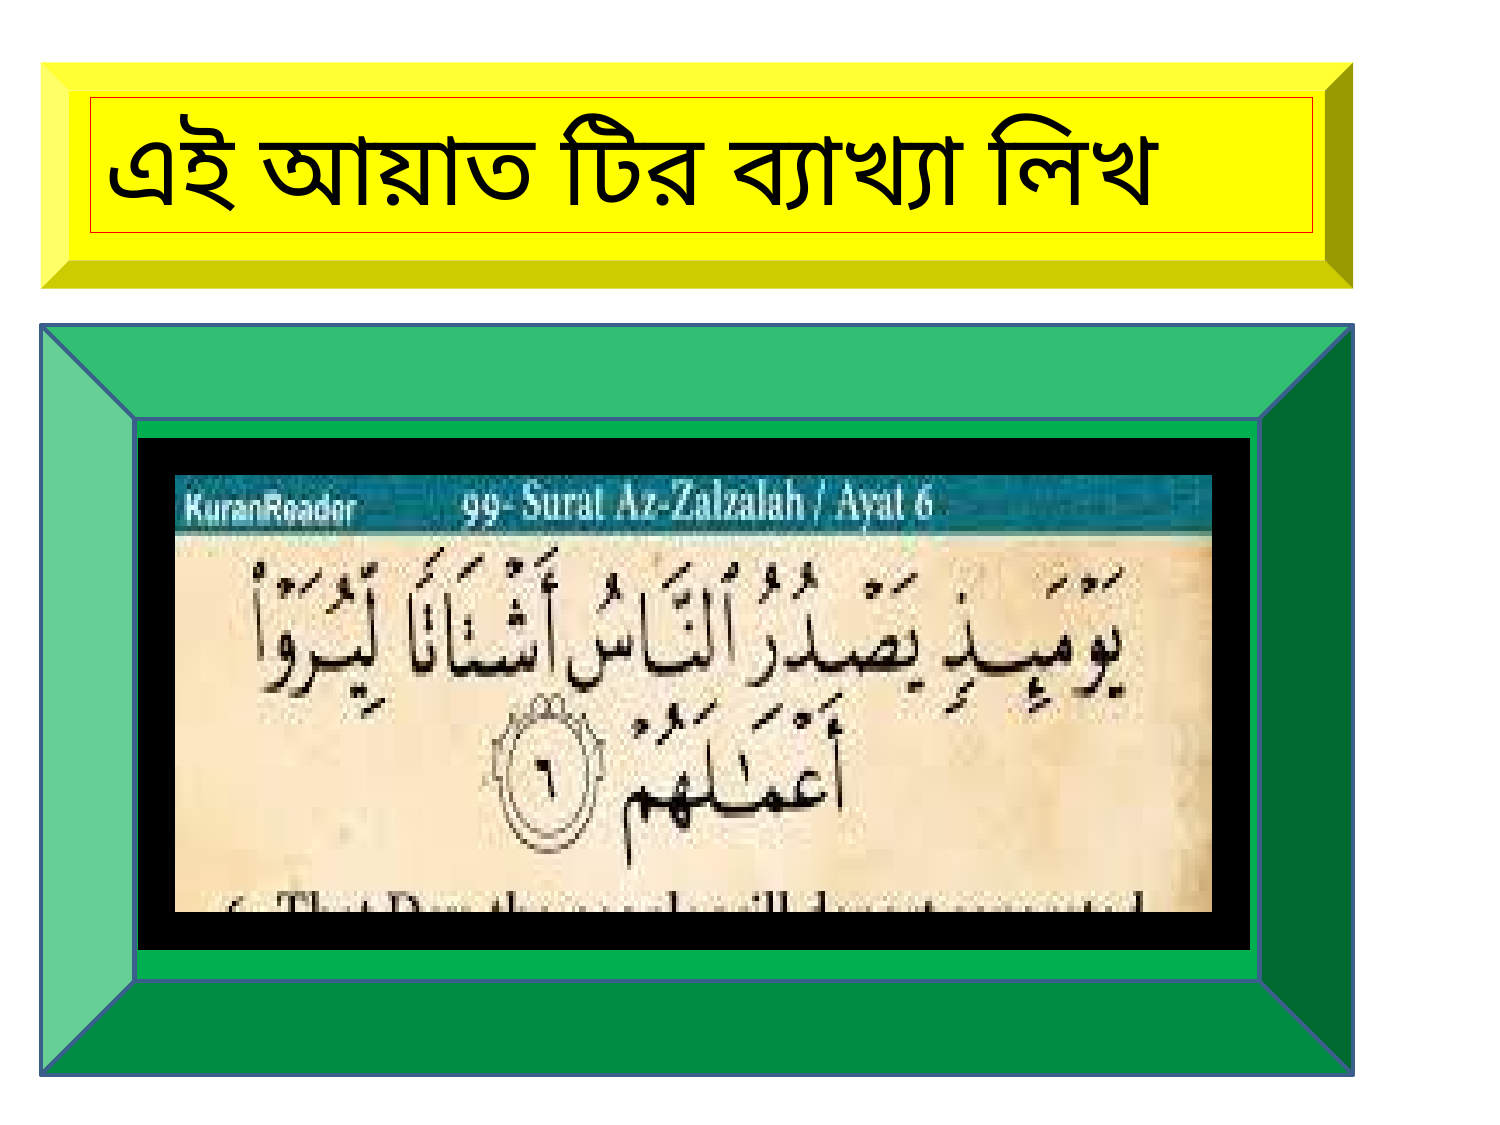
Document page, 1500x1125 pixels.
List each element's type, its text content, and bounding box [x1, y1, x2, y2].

text_box [39, 60, 1355, 291]
text_box এই আয়াত টির ব্যাখ্যা লিখ [90, 97, 1313, 233]
picture [174, 474, 1213, 913]
text_box [39, 323, 1355, 1077]
